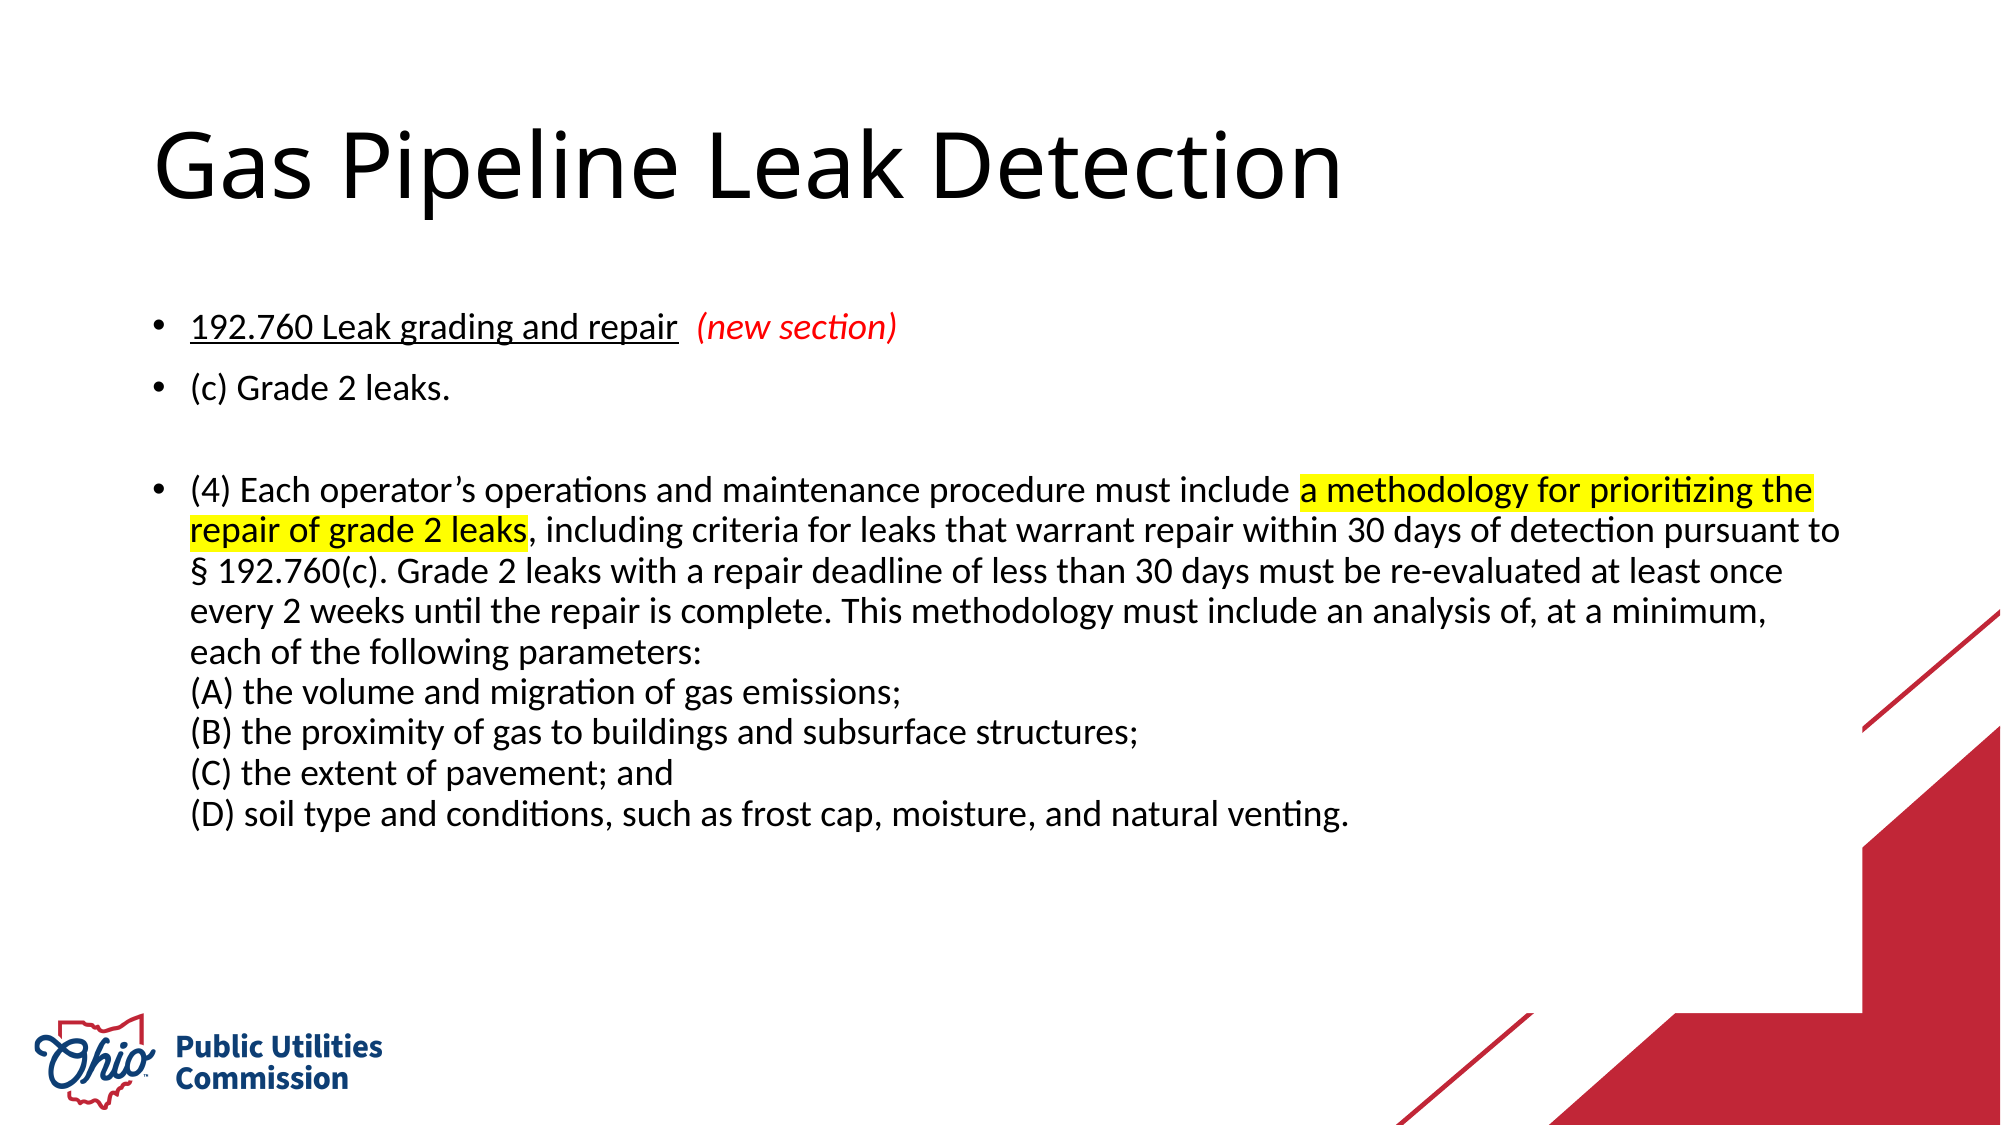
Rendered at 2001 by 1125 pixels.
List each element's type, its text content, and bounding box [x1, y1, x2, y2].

list 192.760 Leak grading and repair (new section) (c) Grade 2 leaks. (4) Each operator’s operations and maintenance procedure must include a methodology for prioritizing the repair of grade 2 leaks, including criteria for leaks that warrant repair within 30 days of detection pursuant to § 192.760(c). Grade 2 leaks with a repair deadline of less than 30 days must be re-evaluated at least once every 2 weeks until the repair is complete. This methodology must include an analysis of, at a minimum, each of the following parameters: (A) the volume and migration of gas emissions; (B) the proximity of gas to buildings and subsurface structures; (C) the extent of pavement; and (D) soil type and conditions, such as frost cap, moisture, and natural venting. [137, 299, 1863, 1014]
title Gas Pipeline Leak Detection [137, 59, 1863, 278]
picture [34, 1013, 382, 1110]
